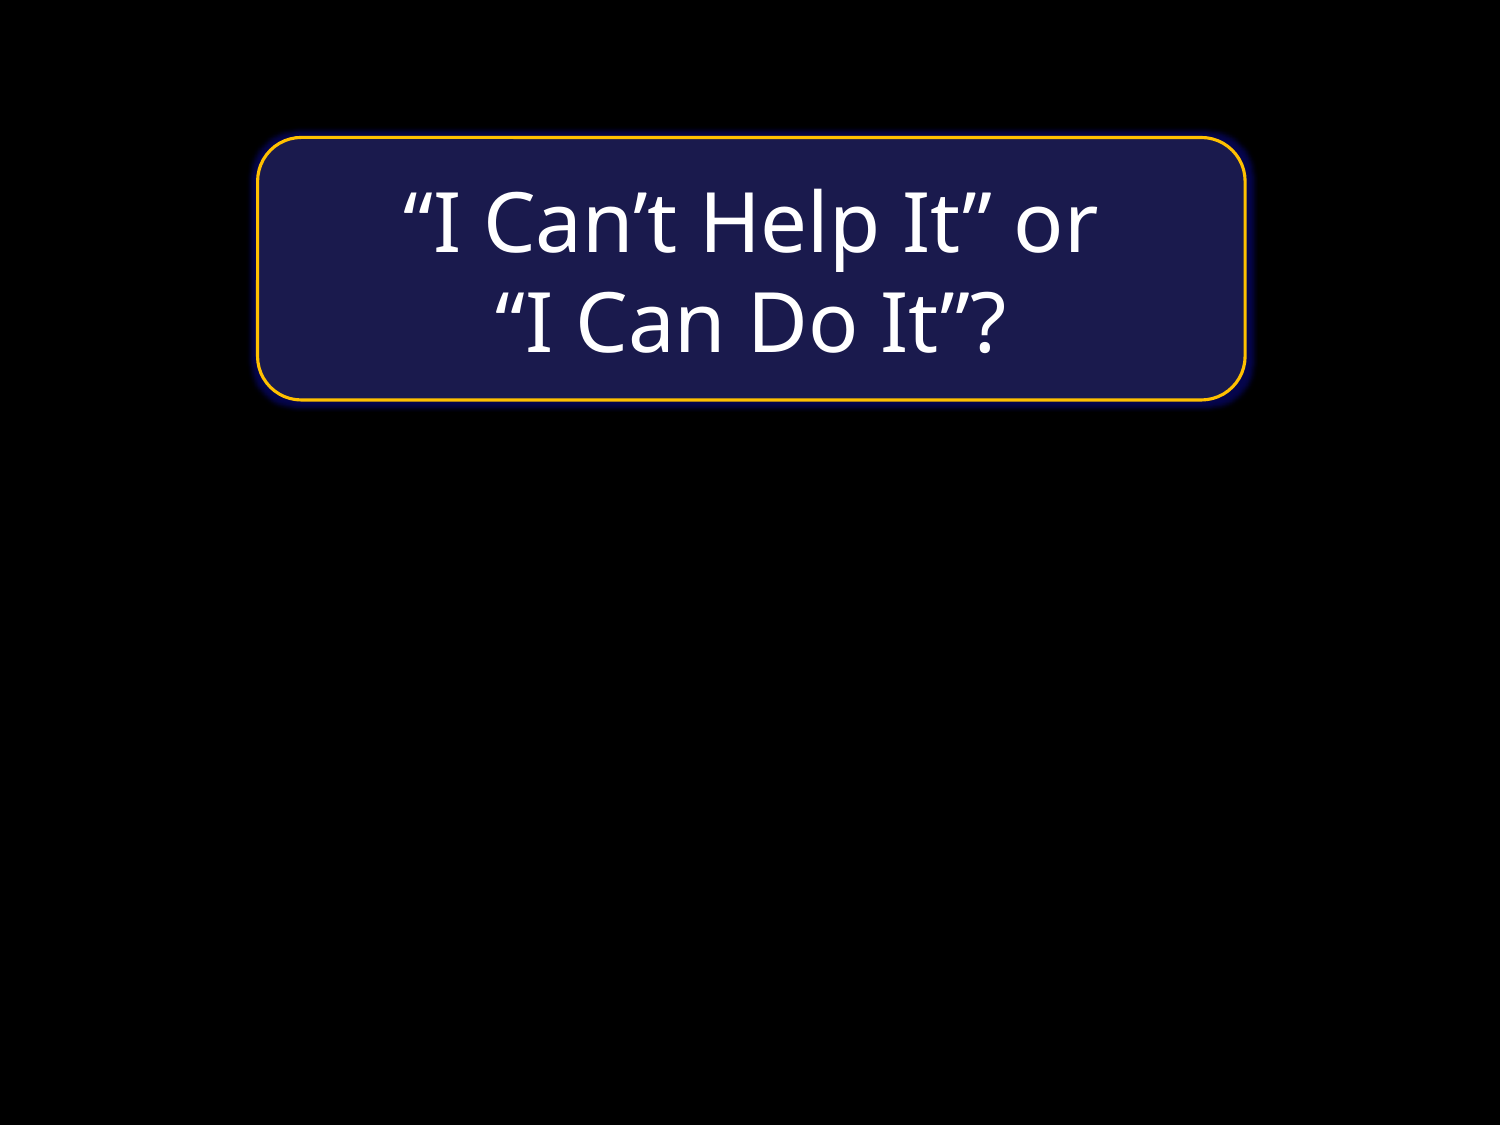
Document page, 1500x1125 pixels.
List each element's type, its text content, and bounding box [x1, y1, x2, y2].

text_box “I Can’t Help It” or “I Can Do It”? [256, 136, 1247, 402]
